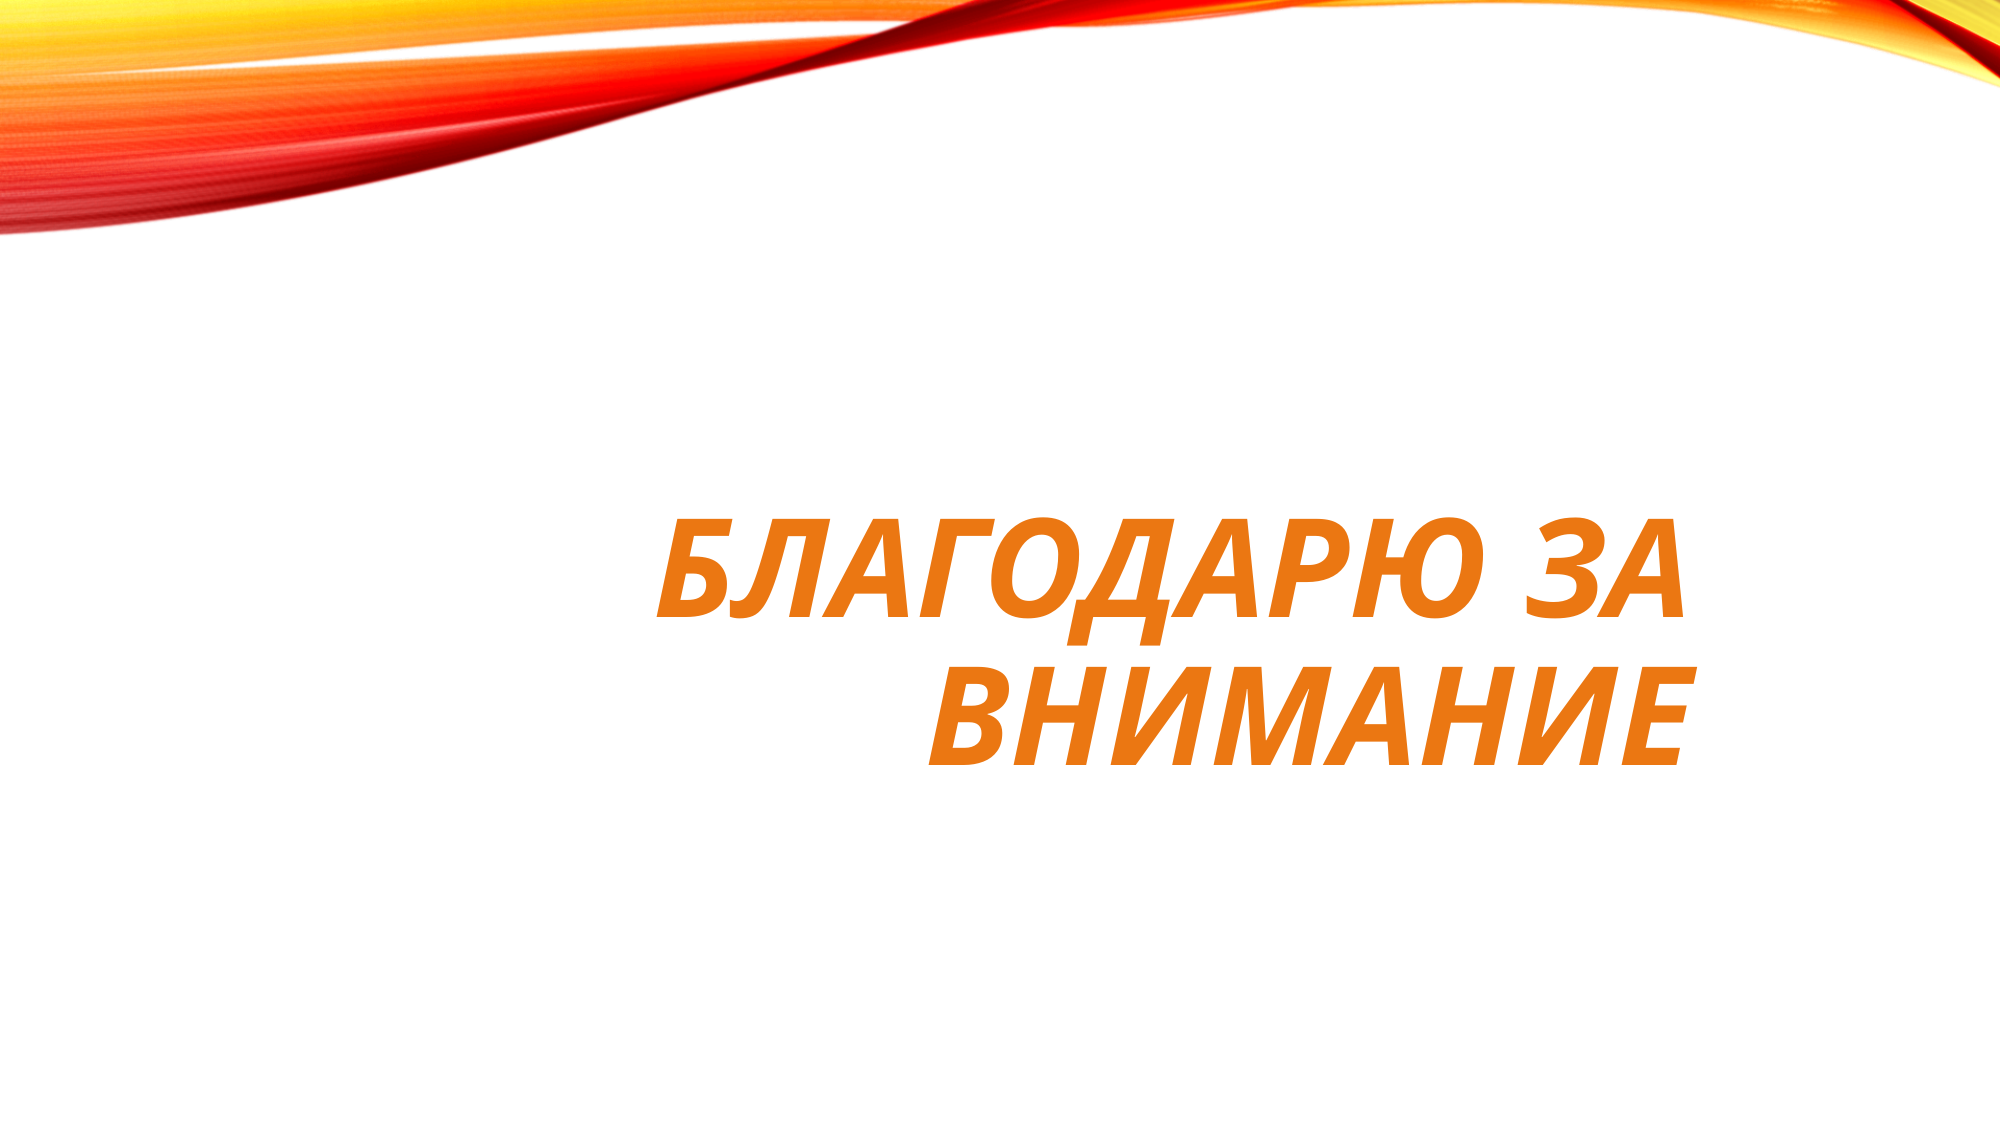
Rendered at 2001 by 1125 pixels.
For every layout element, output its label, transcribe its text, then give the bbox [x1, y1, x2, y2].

picture [0, 0, 2000, 237]
title Благодарю за внимание [304, 216, 1708, 1078]
